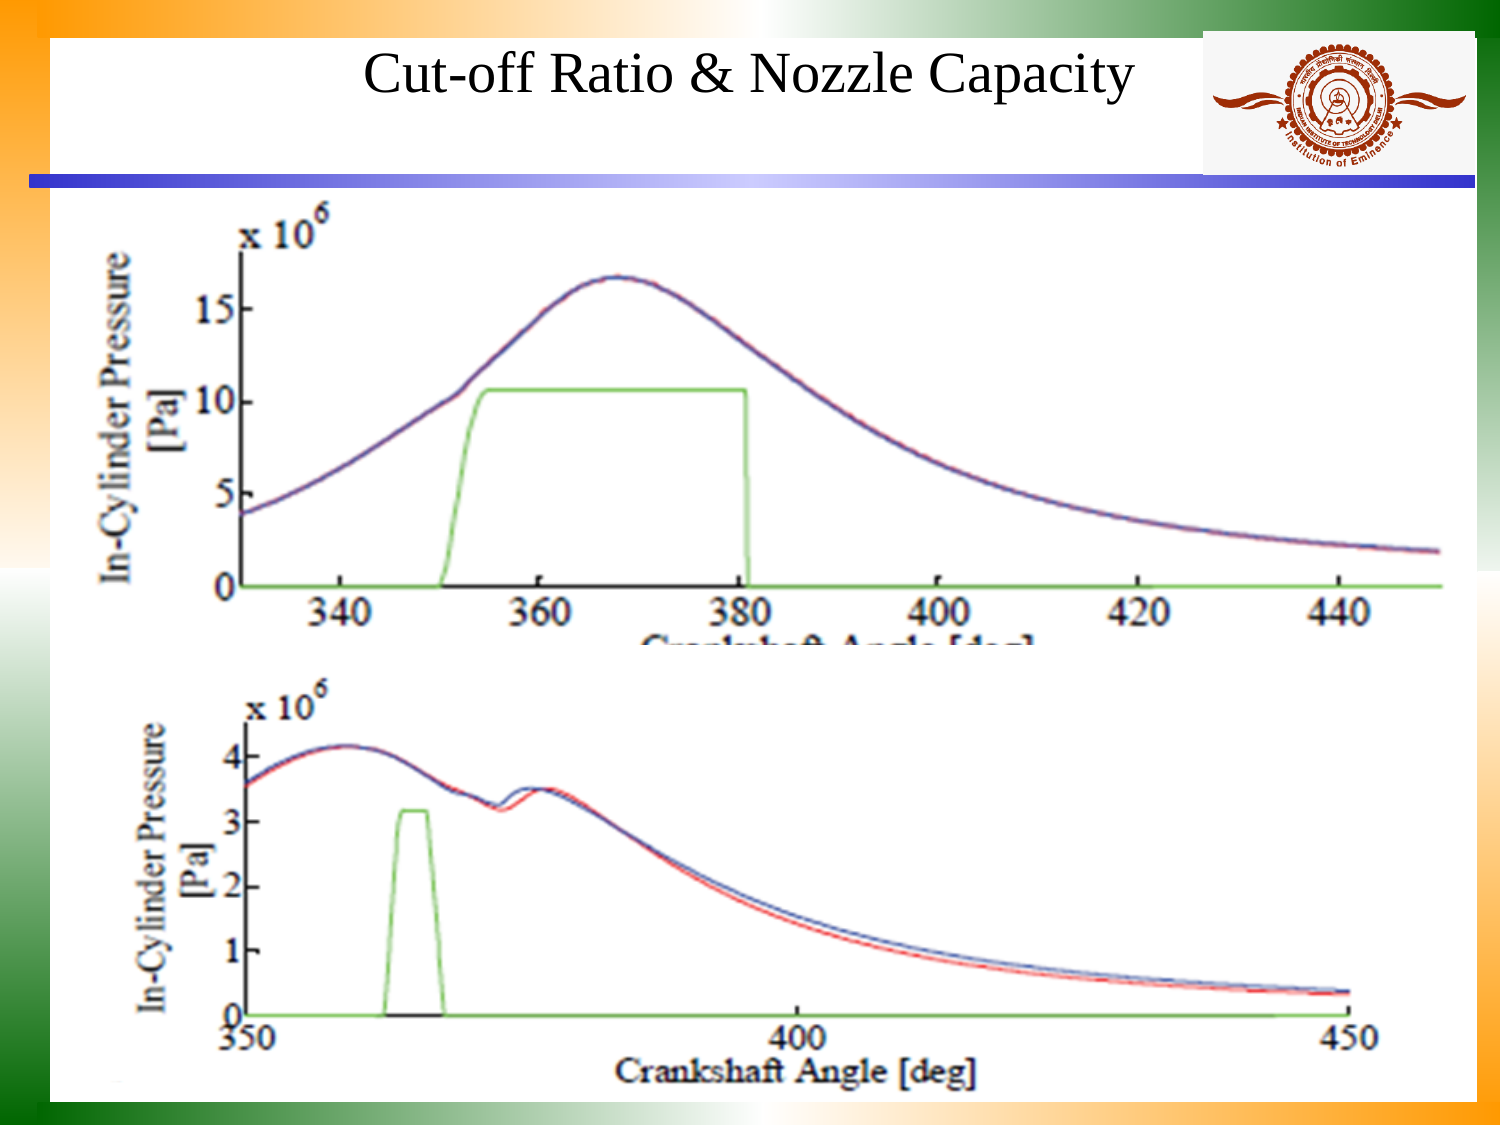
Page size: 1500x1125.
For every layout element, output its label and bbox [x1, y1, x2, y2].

text_box [0, 0, 1500, 1125]
